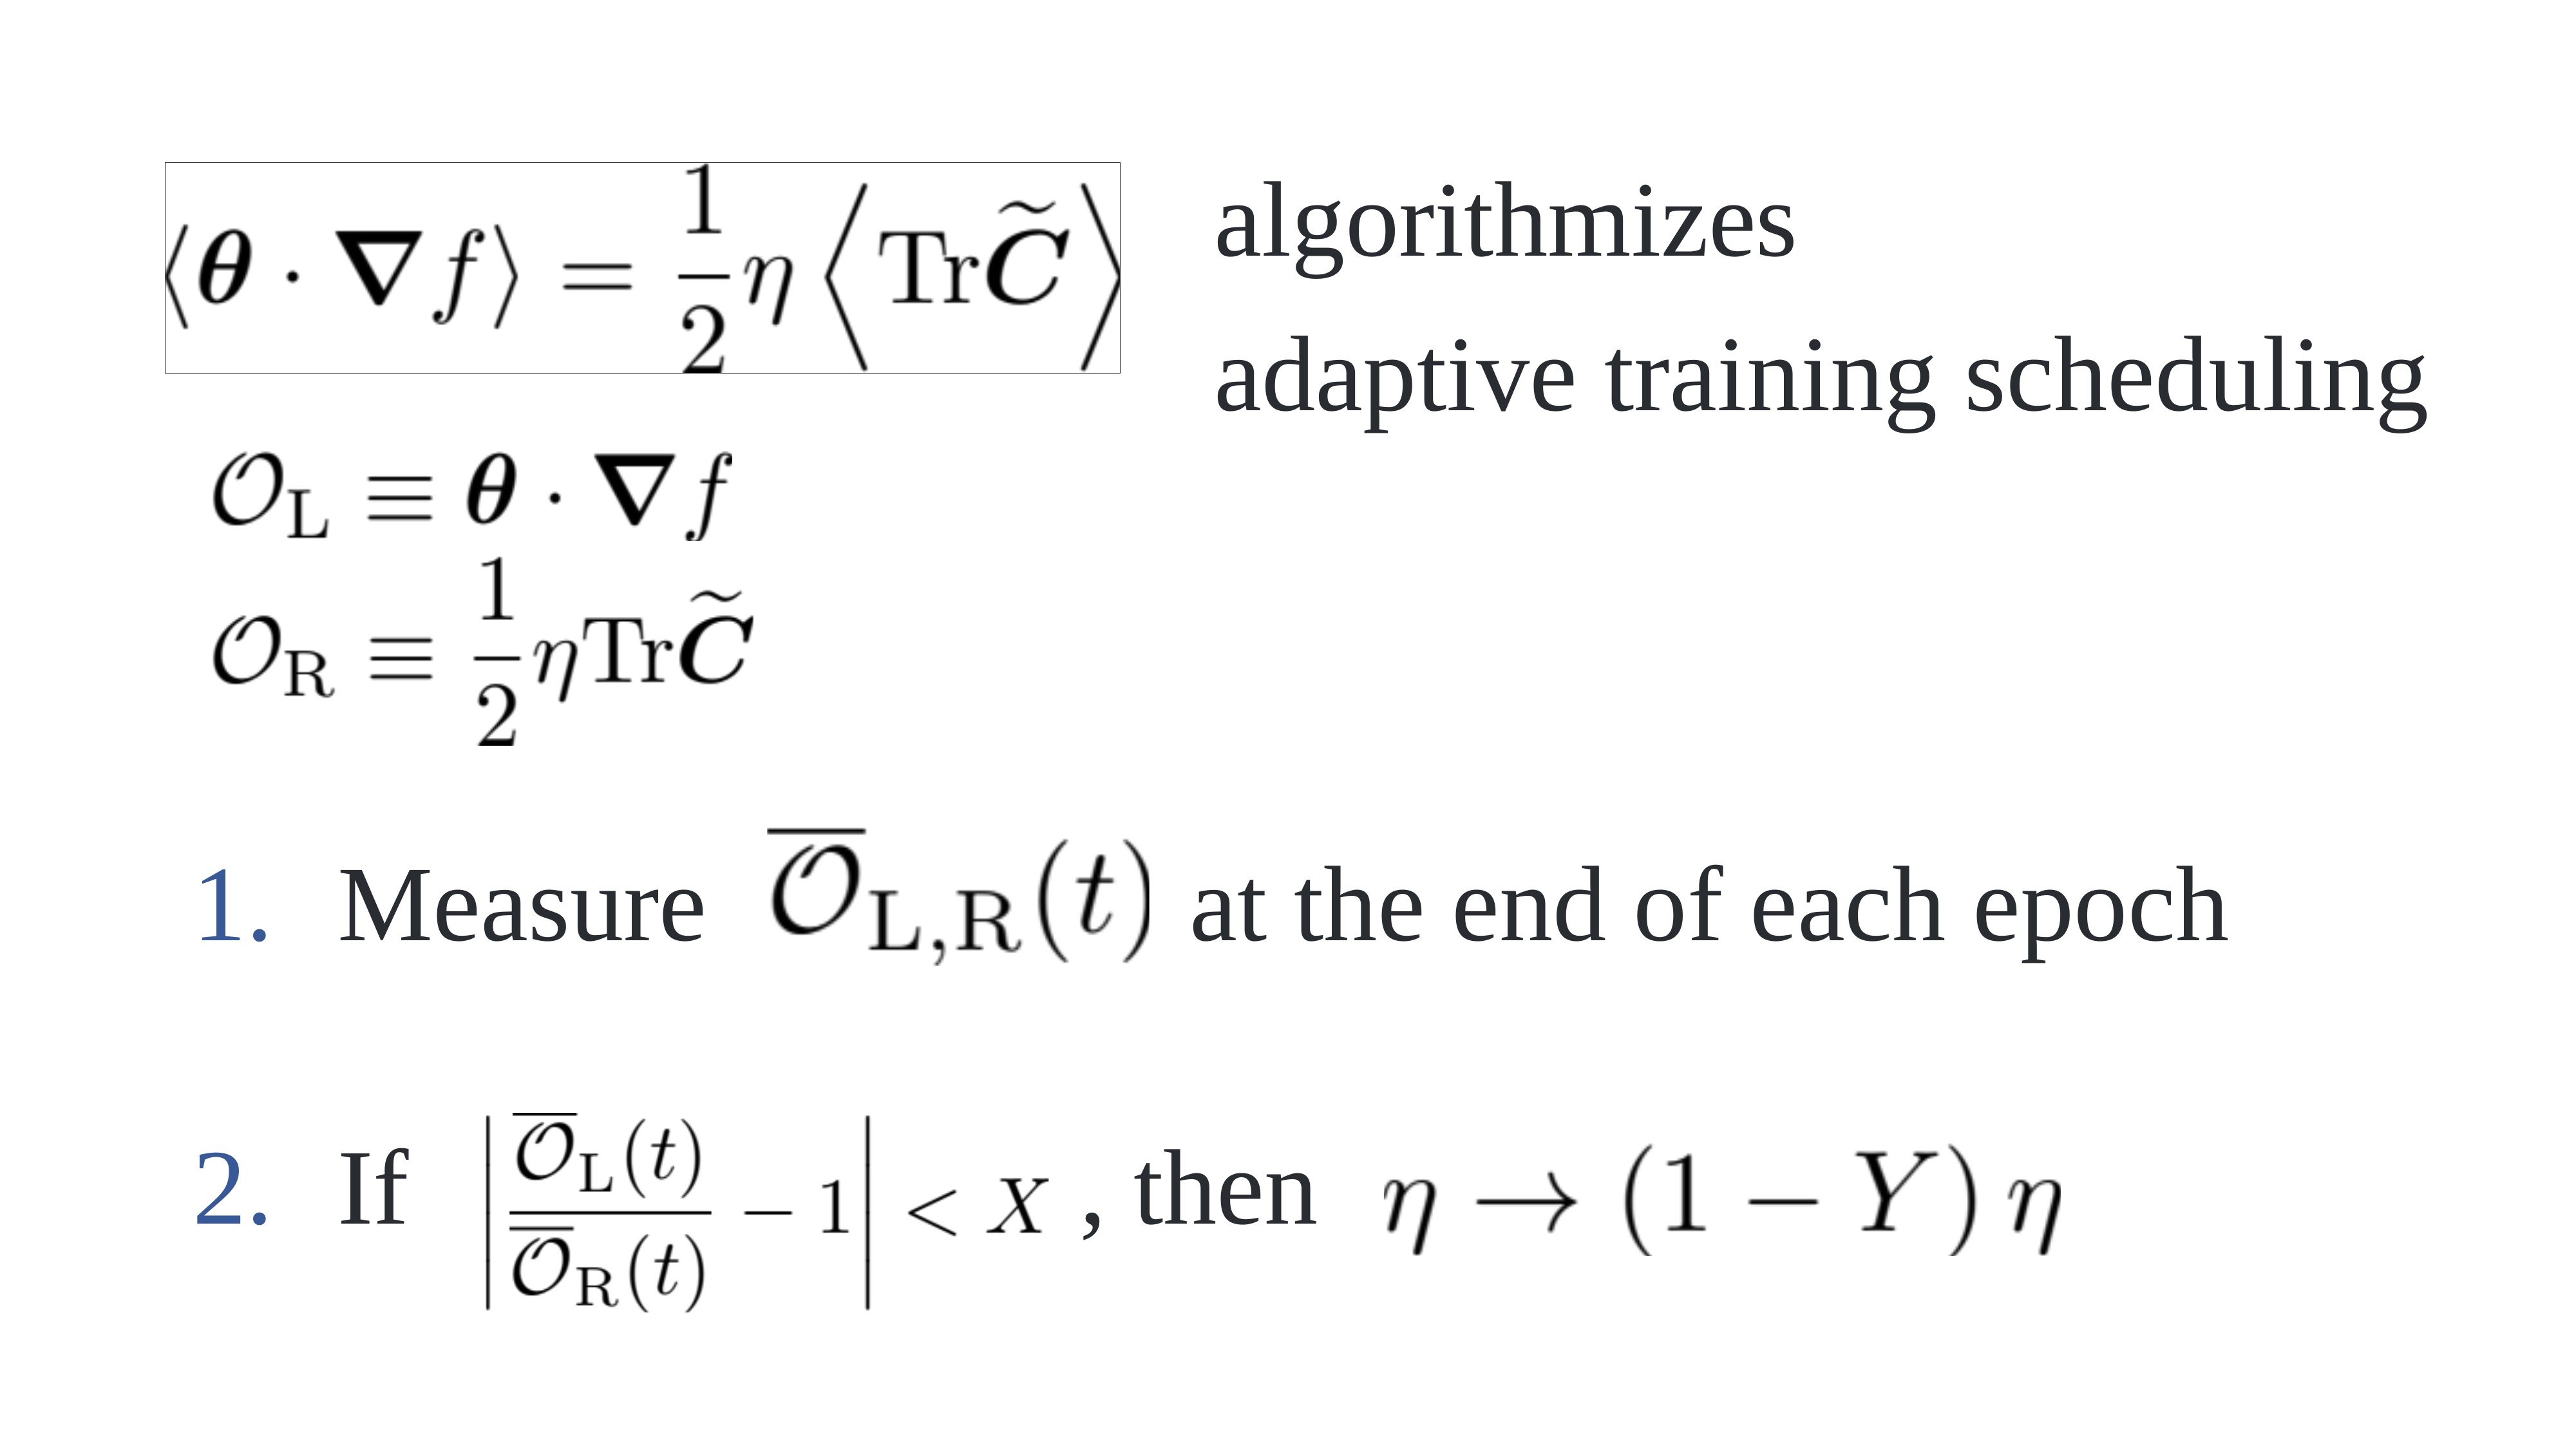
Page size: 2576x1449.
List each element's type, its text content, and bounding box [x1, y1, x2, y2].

picture [212, 450, 733, 541]
text_box algorithmizes adaptive training scheduling [1214, 122, 2487, 437]
list Measure at the end of each epoch If , then [193, 807, 2308, 1356]
picture [486, 1113, 1049, 1313]
picture [165, 162, 1121, 374]
picture [1383, 1142, 2061, 1256]
picture [212, 556, 754, 746]
picture [767, 827, 1150, 967]
